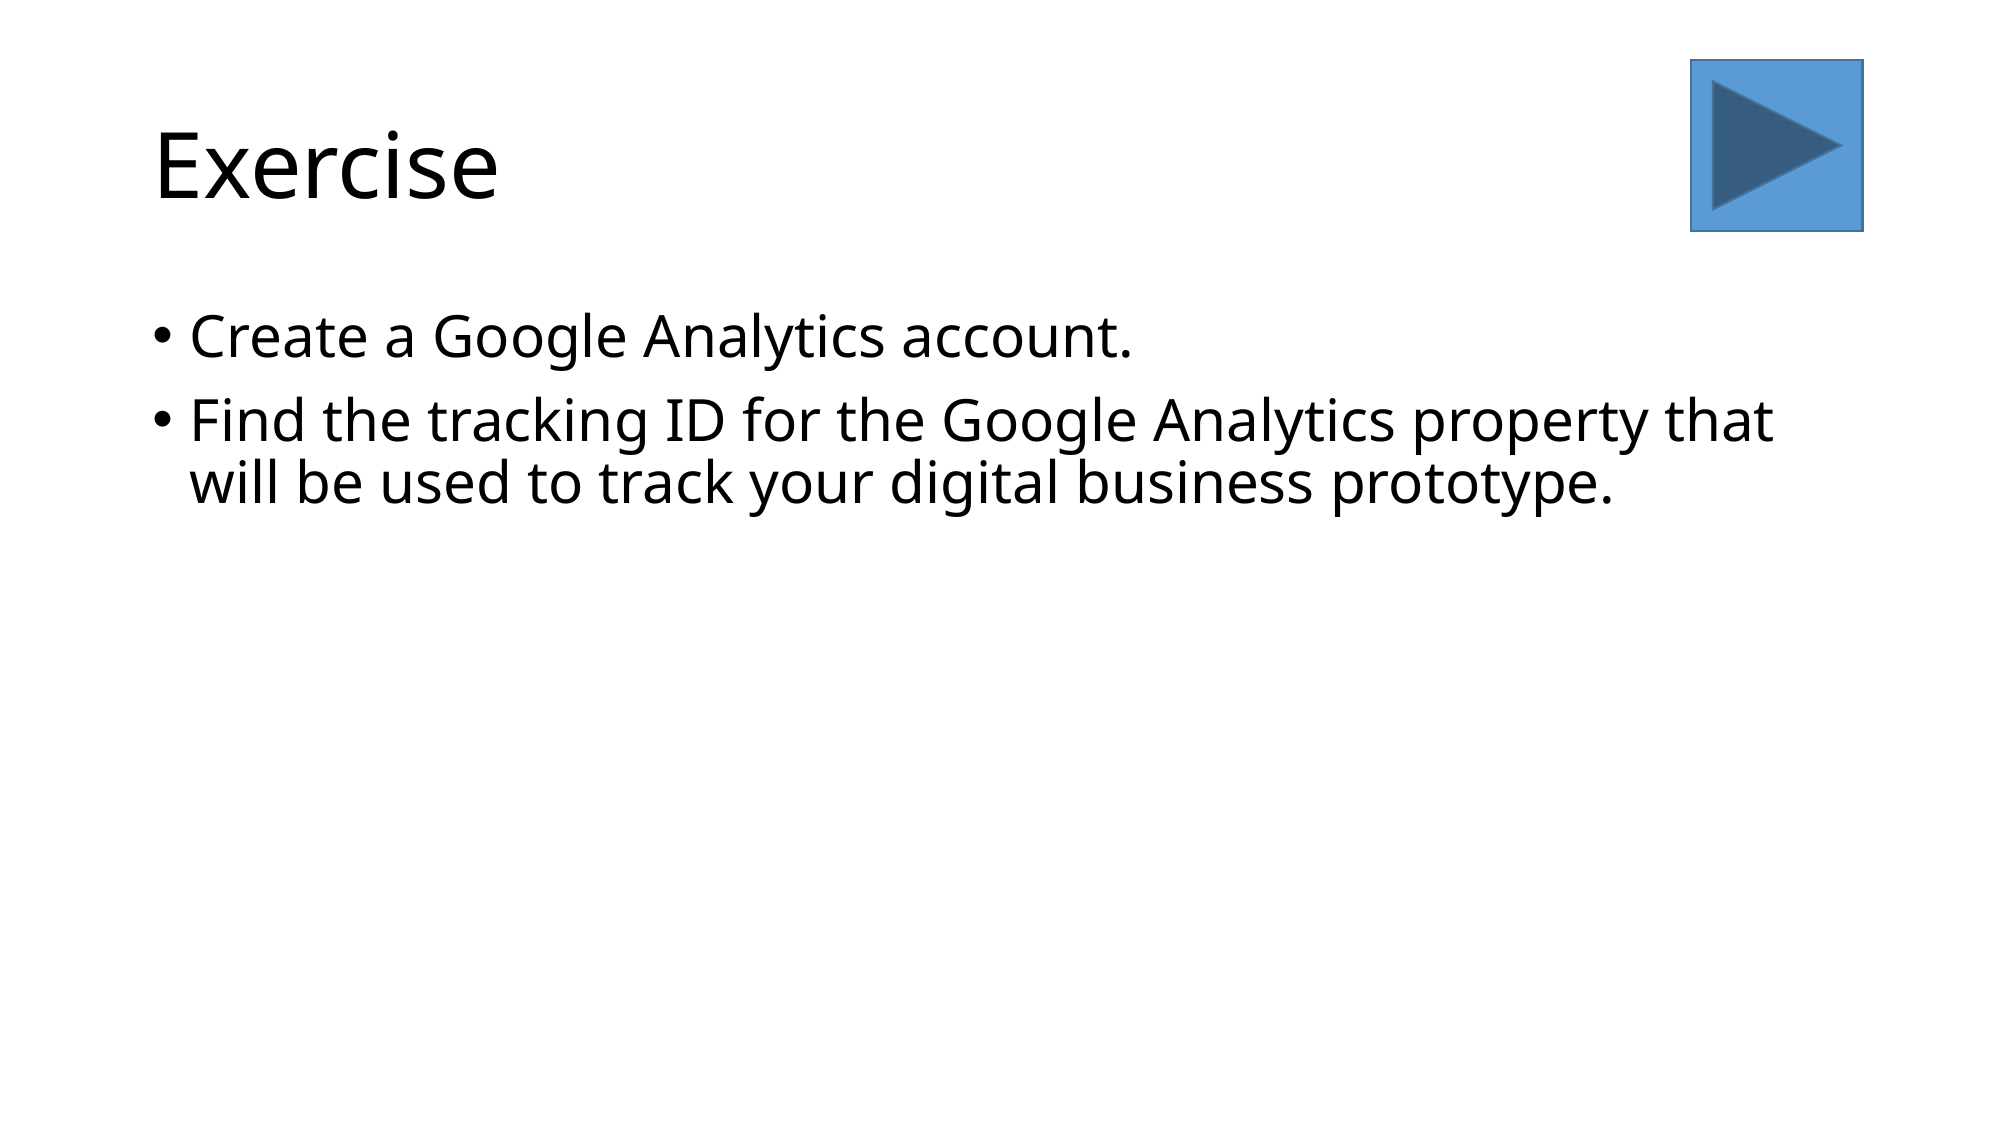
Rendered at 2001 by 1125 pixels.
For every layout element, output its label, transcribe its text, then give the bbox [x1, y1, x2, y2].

text_box [1690, 59, 1864, 232]
list Create a Google Analytics account. Find the tracking ID for the Google Analytics property that will be used to track your digital business prototype. [137, 299, 1863, 1014]
title Exercise [137, 59, 1863, 278]
